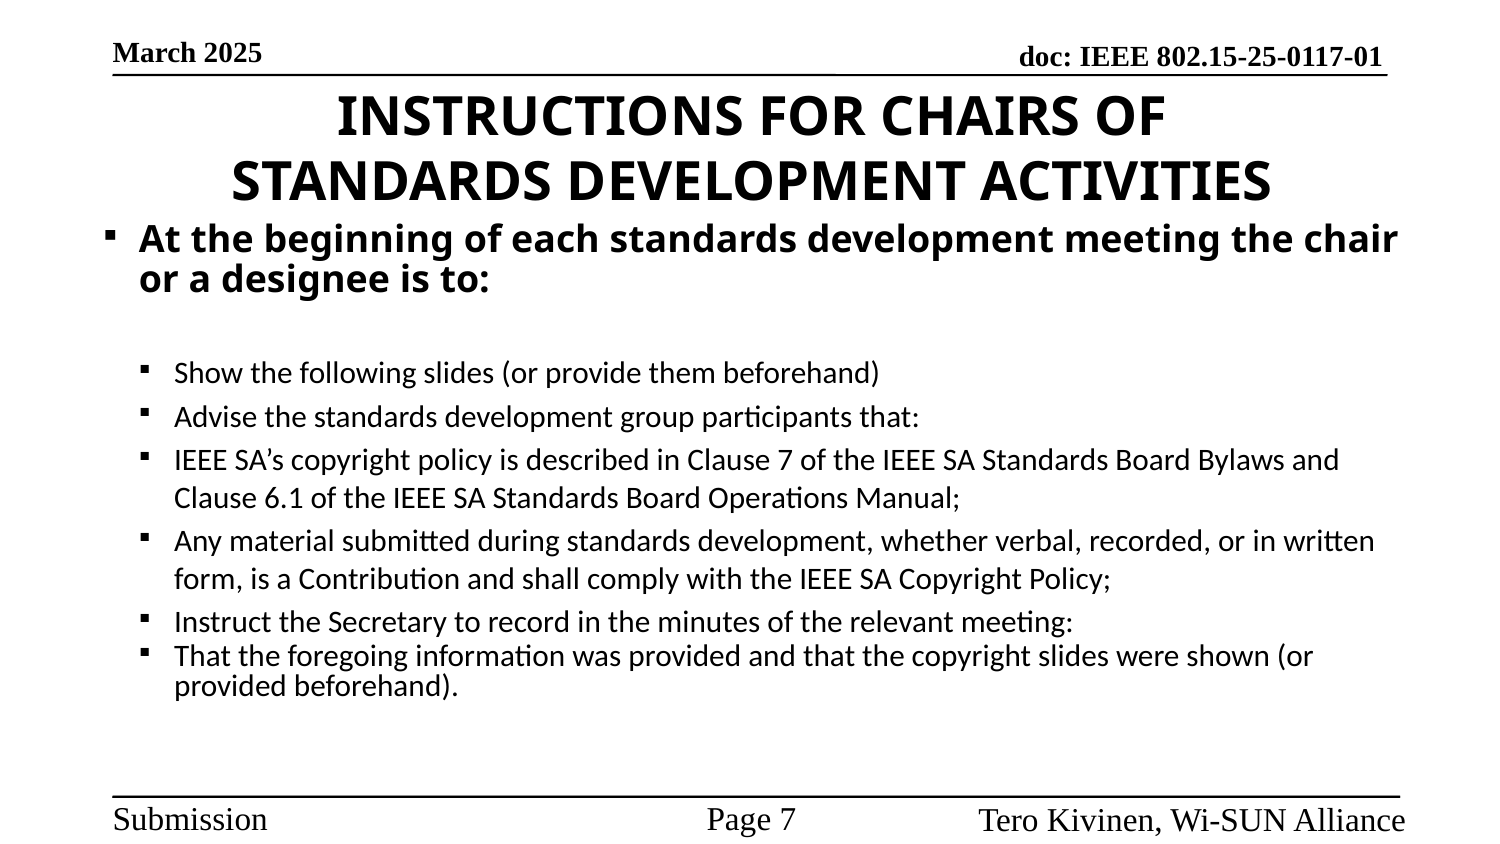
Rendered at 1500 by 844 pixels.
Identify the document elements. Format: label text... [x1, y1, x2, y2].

text_box Instructions for Chairs oF standards development activities [118, 79, 1388, 212]
text_box At the beginning of each standards development meeting the chair or a designee is to: Show the following slides (or provide them beforehand) Advise the standards development group participants that: IEEE SA’s copyright policy is described in Clause 7 of the IEEE SA Standards Board Bylaws and Clause 6.1 of the IEEE SA Standards Board Operations Manual; Any material submitted during standards development, whether verbal, recorded, or in written form, is a Contribution and shall comply with the IEEE SA Copyright Policy; Instruct the Secretary to record in the minutes of the relevant meeting: That the foregoing information was provided and that the copyright slides were shown (or provided beforehand). [88, 212, 1418, 798]
